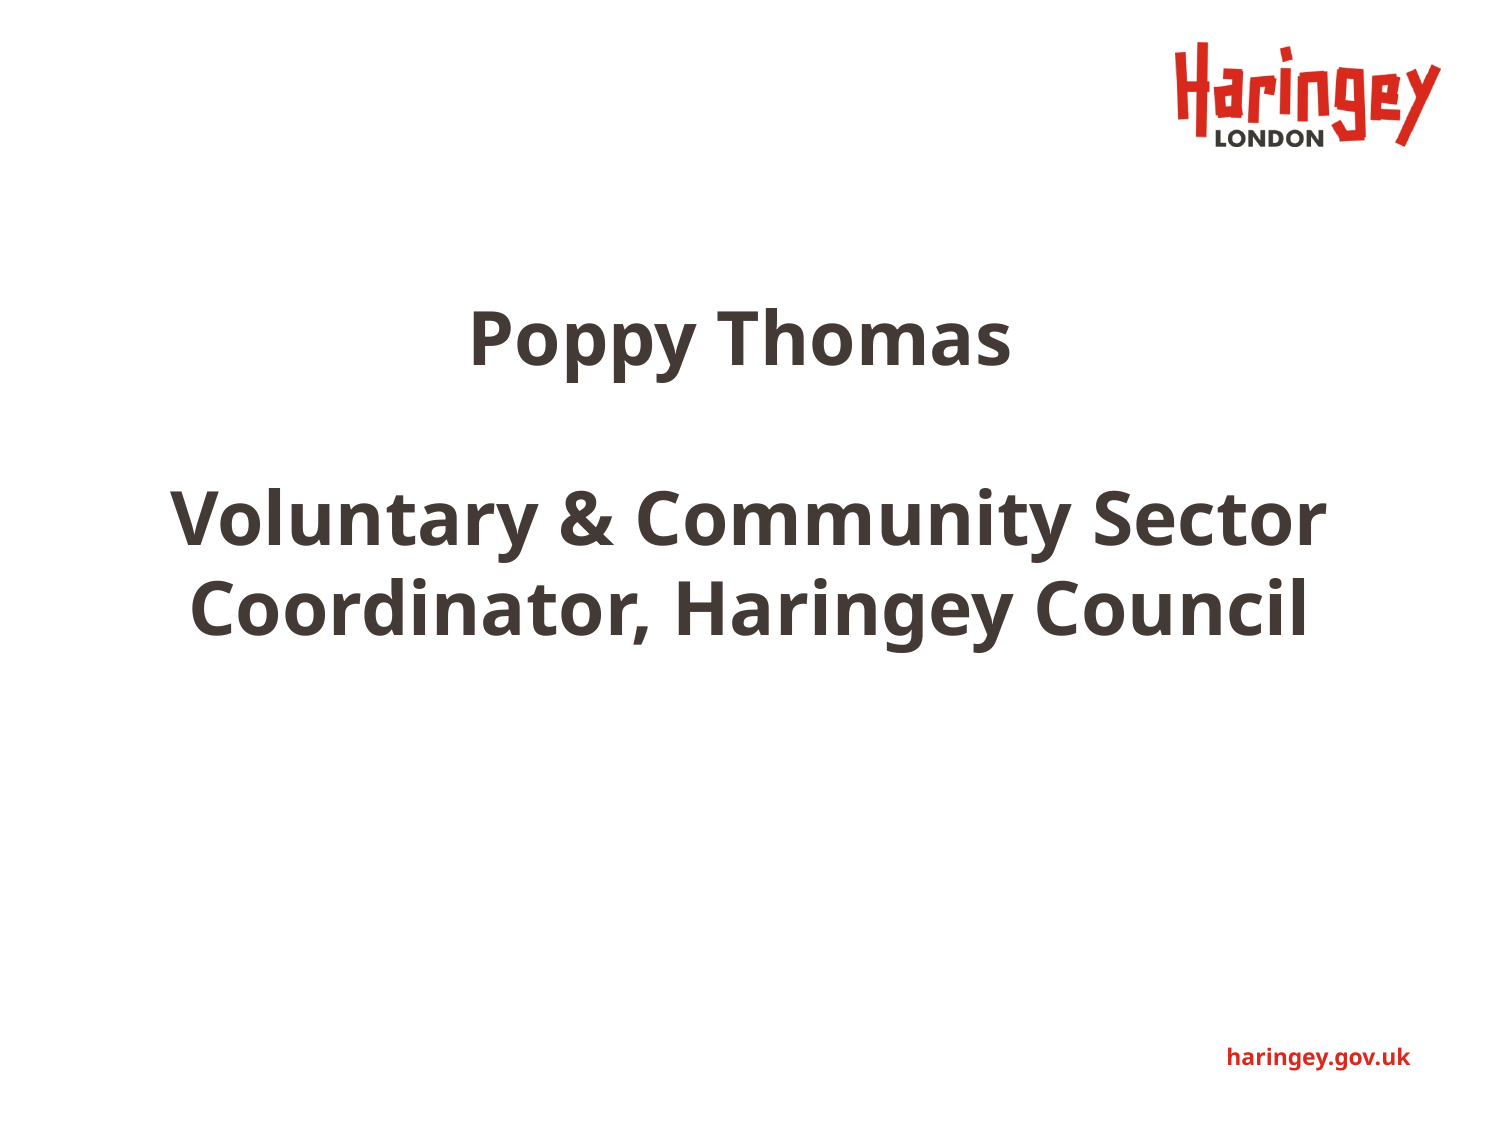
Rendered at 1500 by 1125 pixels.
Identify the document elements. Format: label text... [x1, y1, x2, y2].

footer haringey.gov.uk [950, 1034, 1426, 1095]
title Poppy Thomas Voluntary & Community Sector Coordinator, Haringey Council [112, 349, 1388, 591]
picture [1175, 42, 1441, 147]
